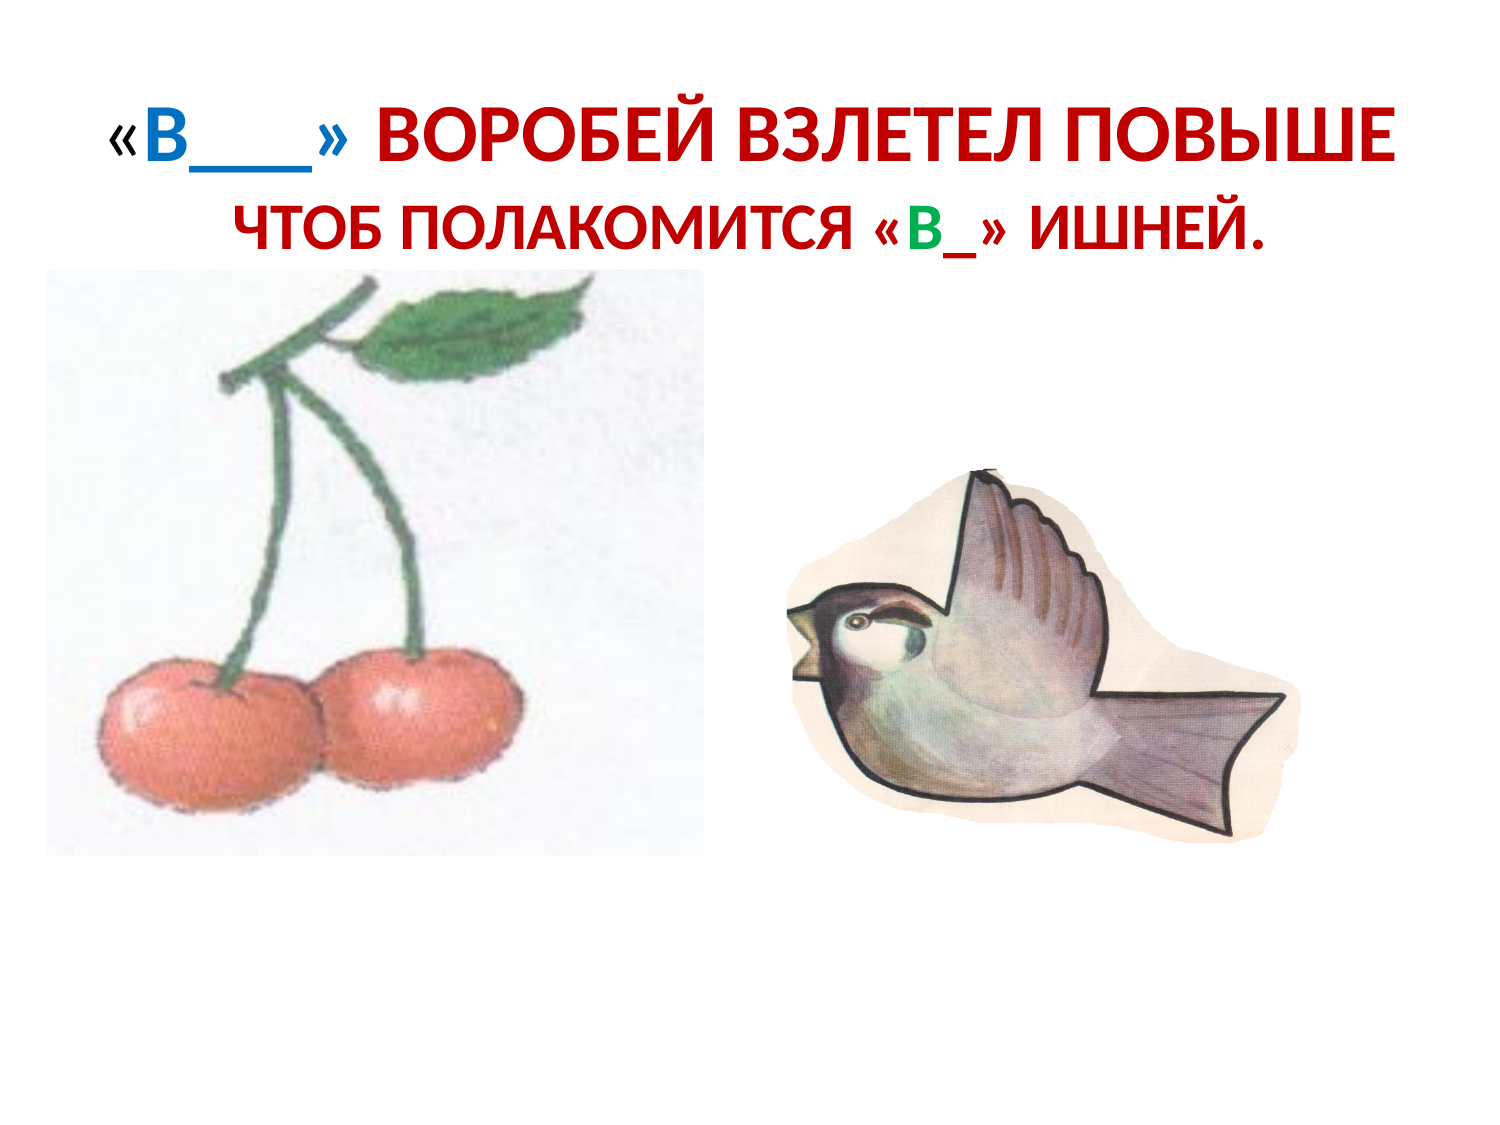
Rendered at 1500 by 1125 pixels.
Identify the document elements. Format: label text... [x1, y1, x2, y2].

title «В___» ВОРОБЕЙ ВЗЛЕТЕЛ ПОВЫШЕ [75, 23, 1425, 175]
picture [46, 269, 704, 856]
list ЧТОБ ПОЛАКОМИТСЯ «В_» ИШНЕЙ. [75, 175, 1425, 305]
picture [784, 468, 1301, 844]
